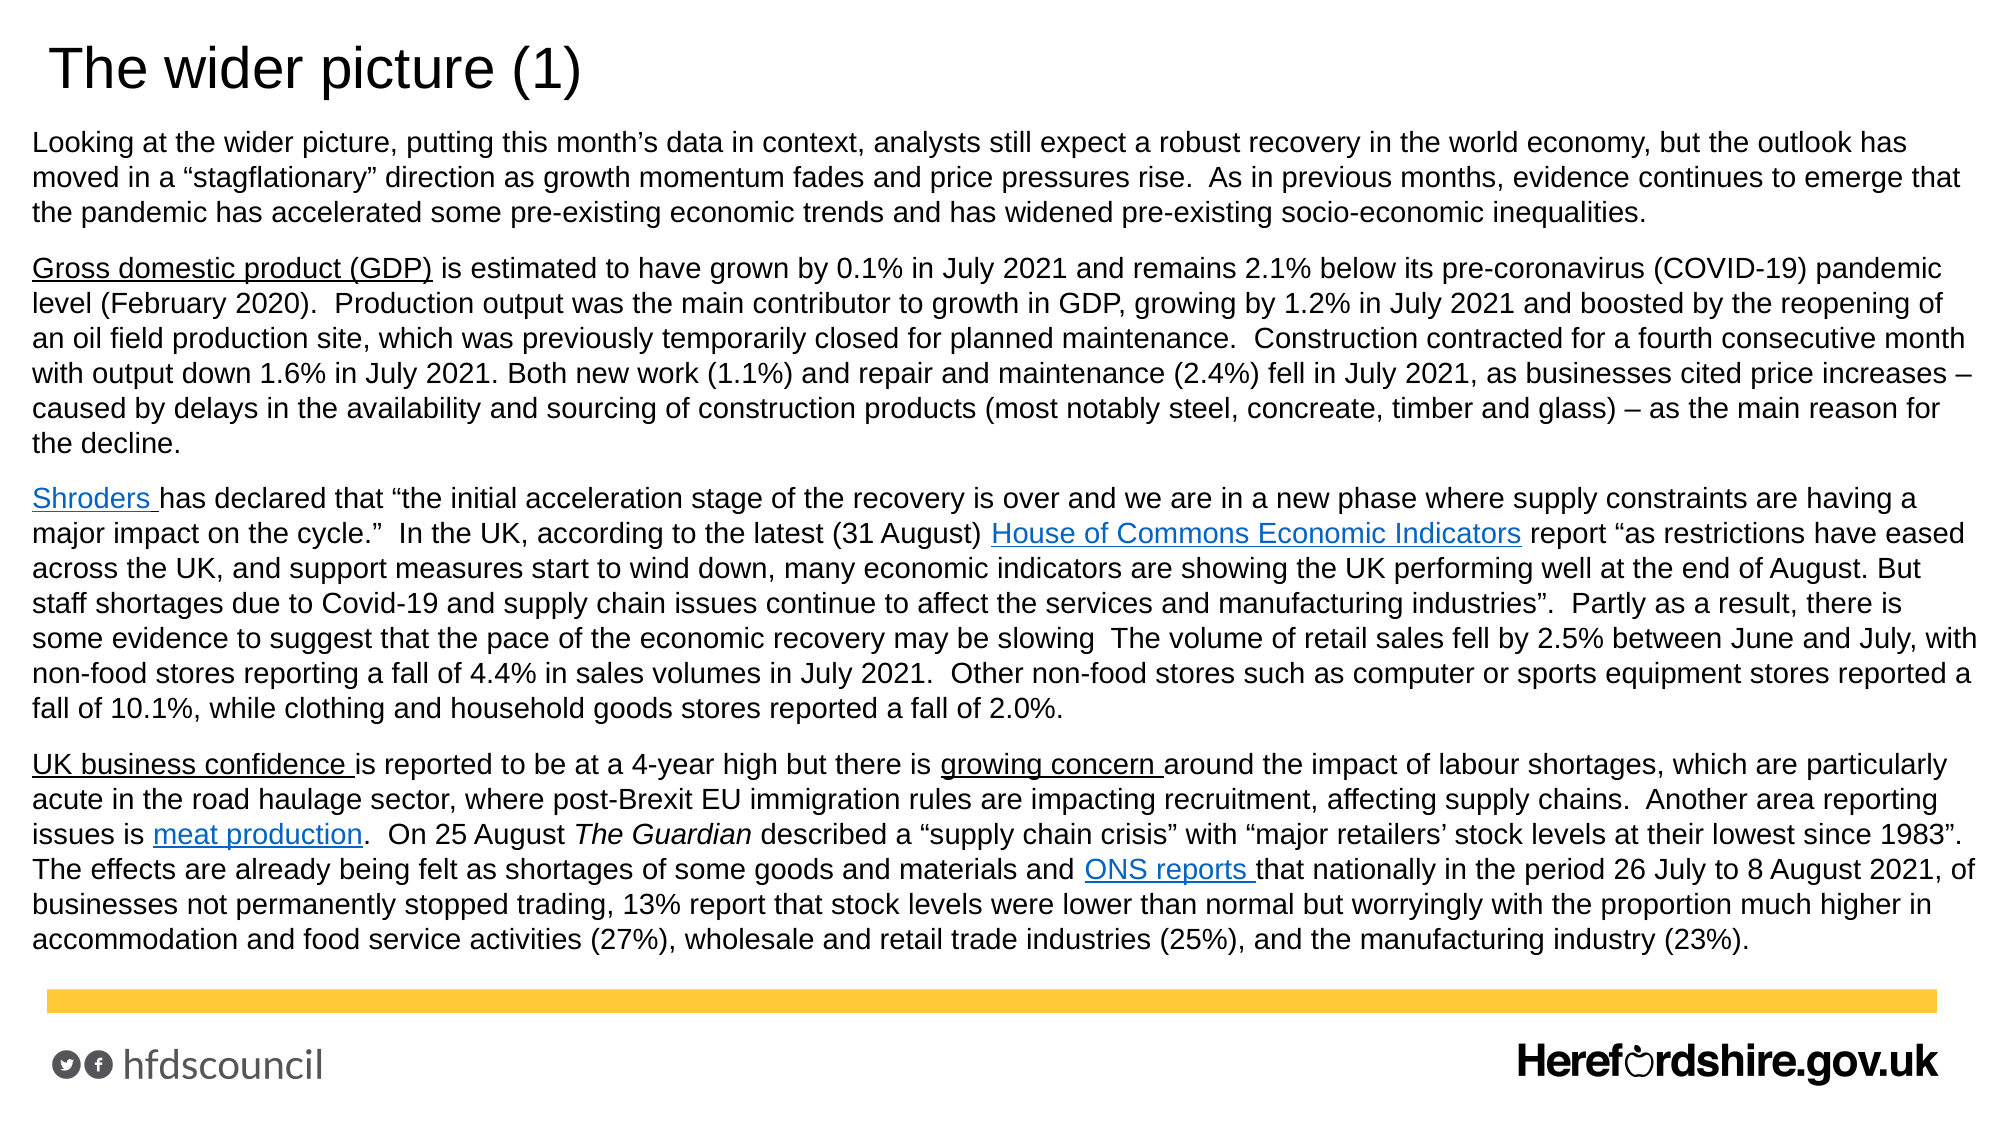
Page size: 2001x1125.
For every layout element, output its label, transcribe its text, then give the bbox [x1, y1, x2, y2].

picture [1505, 1030, 1951, 1093]
picture [47, 1045, 327, 1084]
title The wider picture (1) [33, 21, 1924, 115]
list Looking at the wider picture, putting this month’s data in context, analysts still expect a robust recovery in the world economy, but the outlook has moved in a “stagflationary” direction as growth momentum fades and price pressures rise. As in previous months, evidence continues to emerge that the pandemic has accelerated some pre-existing economic trends and has widened pre-existing socio-economic inequalities. Gross domestic product (GDP) is estimated to have grown by 0.1% in July 2021 and remains 2.1% below its pre-coronavirus (COVID-19) pandemic level (February 2020). Production output was the main contributor to growth in GDP, growing by 1.2% in July 2021 and boosted by the reopening of an oil field production site, which was previously temporarily closed for planned maintenance. Construction contracted for a fourth consecutive month with output down 1.6% in July 2021. Both new work (1.1%) and repair and maintenance (2.4%) fell in July 2021, as businesses cited price increases – caused by delays in the availability and sourcing of construction products (most notably steel, concreate, timber and glass) – as the main reason for the decline. Shroders has declared that “the initial acceleration stage of the recovery is over and we are in a new phase where supply constraints are having a major impact on the cycle.” In the UK, according to the latest (31 August) House of Commons Economic Indicators report “as restrictions have eased across the UK, and support measures start to wind down, many economic indicators are showing the UK performing well at the end of August. But staff shortages due to Covid-19 and supply chain issues continue to affect the services and manufacturing industries”. Partly as a result, there is some evidence to suggest that the pace of the economic recovery may be slowing The volume of retail sales fell by 2.5% between June and July, with non-food stores reporting a fall of 4.4% in sales volumes in July 2021. Other non-food stores such as computer or sports equipment stores reported a fall of 10.1%, while clothing and household goods stores reported a fall of 2.0%. UK business confidence is reported to be at a 4-year high but there is growing concern around the impact of labour shortages, which are particularly acute in the road haulage sector, where post-Brexit EU immigration rules are impacting recruitment, affecting supply chains. Another area reporting issues is meat production. On 25 August The Guardian described a “supply chain crisis” with “major retailers’ stock levels at their lowest since 1983”. The effects are already being felt as shortages of some goods and materials and ONS reports that nationally in the period 26 July to 8 August 2021, of businesses not permanently stopped trading, 13% report that stock levels were lower than normal but worryingly with the proportion much higher in accommodation and food service activities (27%), wholesale and retail trade industries (25%), and the manufacturing industry (23%). [17, 115, 2000, 966]
